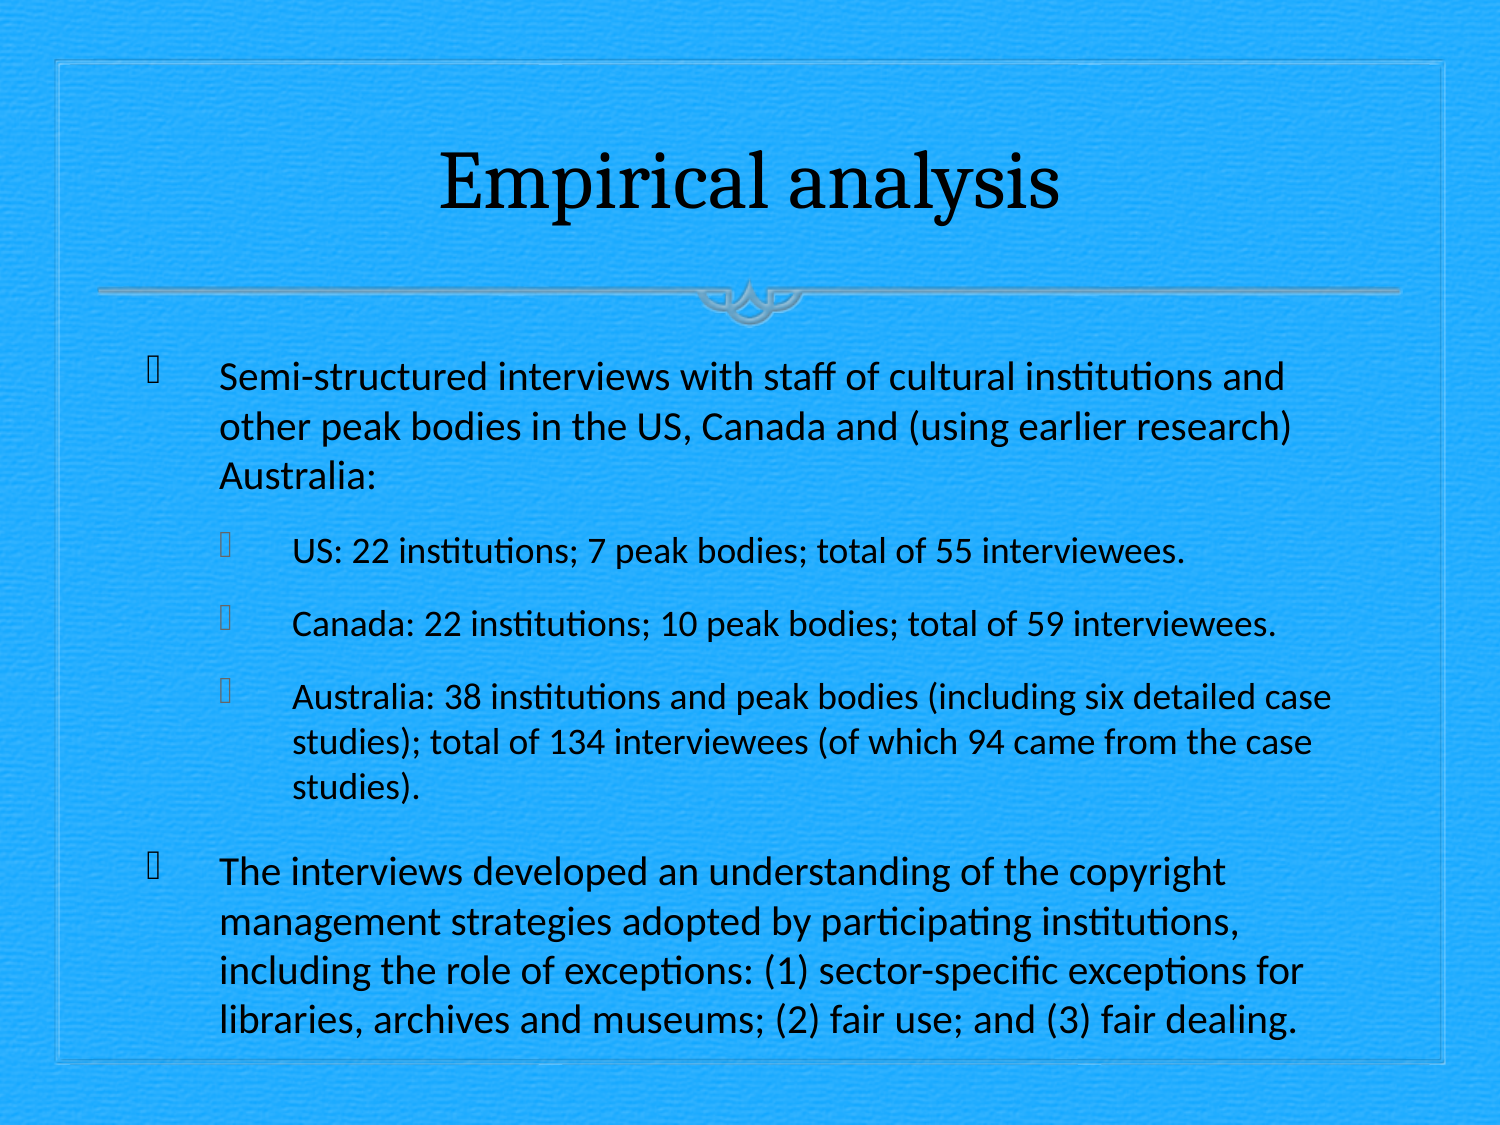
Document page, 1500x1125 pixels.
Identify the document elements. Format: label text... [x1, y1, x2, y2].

picture [0, 0, 1500, 1125]
title Empirical analysis [131, 62, 1369, 288]
list Semi-structured interviews with staff of cultural institutions and other peak bodies in the US, Canada and (using earlier research) Australia: US: 22 institutions; 7 peak bodies; total of 55 interviewees. Canada: 22 institutions; 10 peak bodies; total of 59 interviewees. Australia: 38 institutions and peak bodies (including six detailed case studies); total of 134 interviewees (of which 94 came from the case studies). The interviews developed an understanding of the copyright management strategies adopted by participating institutions, including the role of exceptions: (1) sector-specific exceptions for libraries, archives and museums; (2) fair use; and (3) fair dealing. [131, 341, 1369, 1065]
